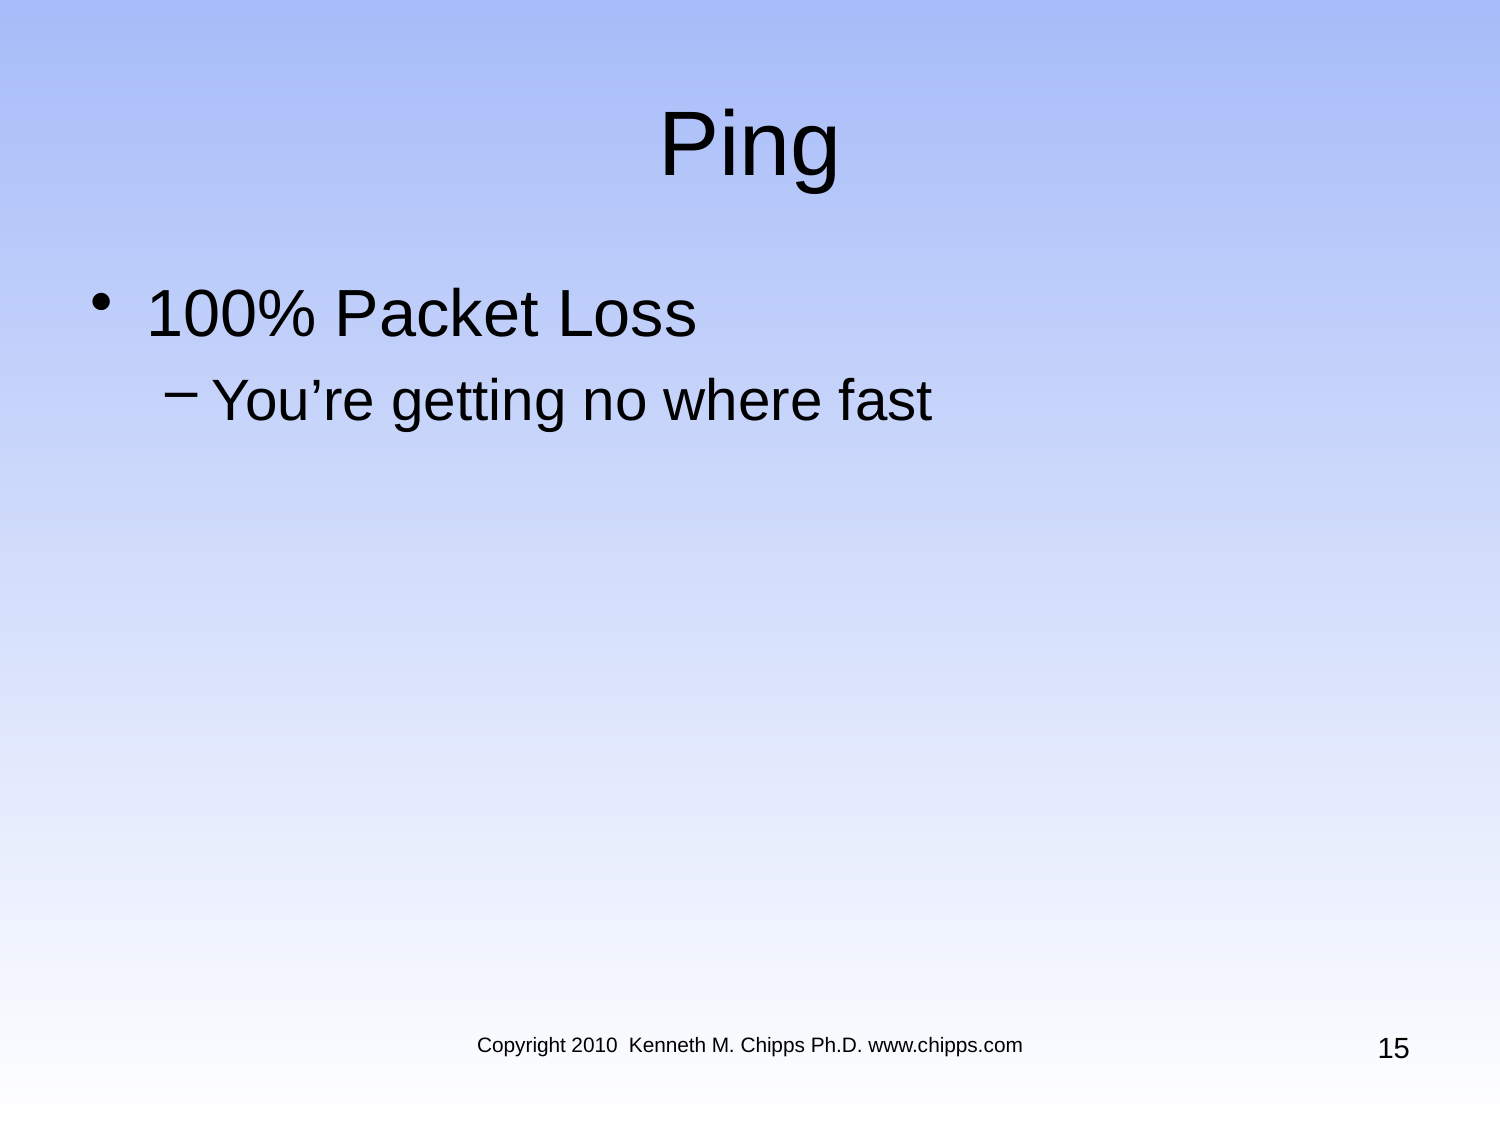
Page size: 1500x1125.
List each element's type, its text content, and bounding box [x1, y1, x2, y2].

title Ping [75, 45, 1425, 233]
list 100% Packet Loss You’re getting no where fast [75, 262, 1425, 1005]
footer Copyright 2010 Kenneth M. Chipps Ph.D. www.chipps.com [449, 1024, 1051, 1103]
slide_number 15 [1074, 1021, 1426, 1101]
